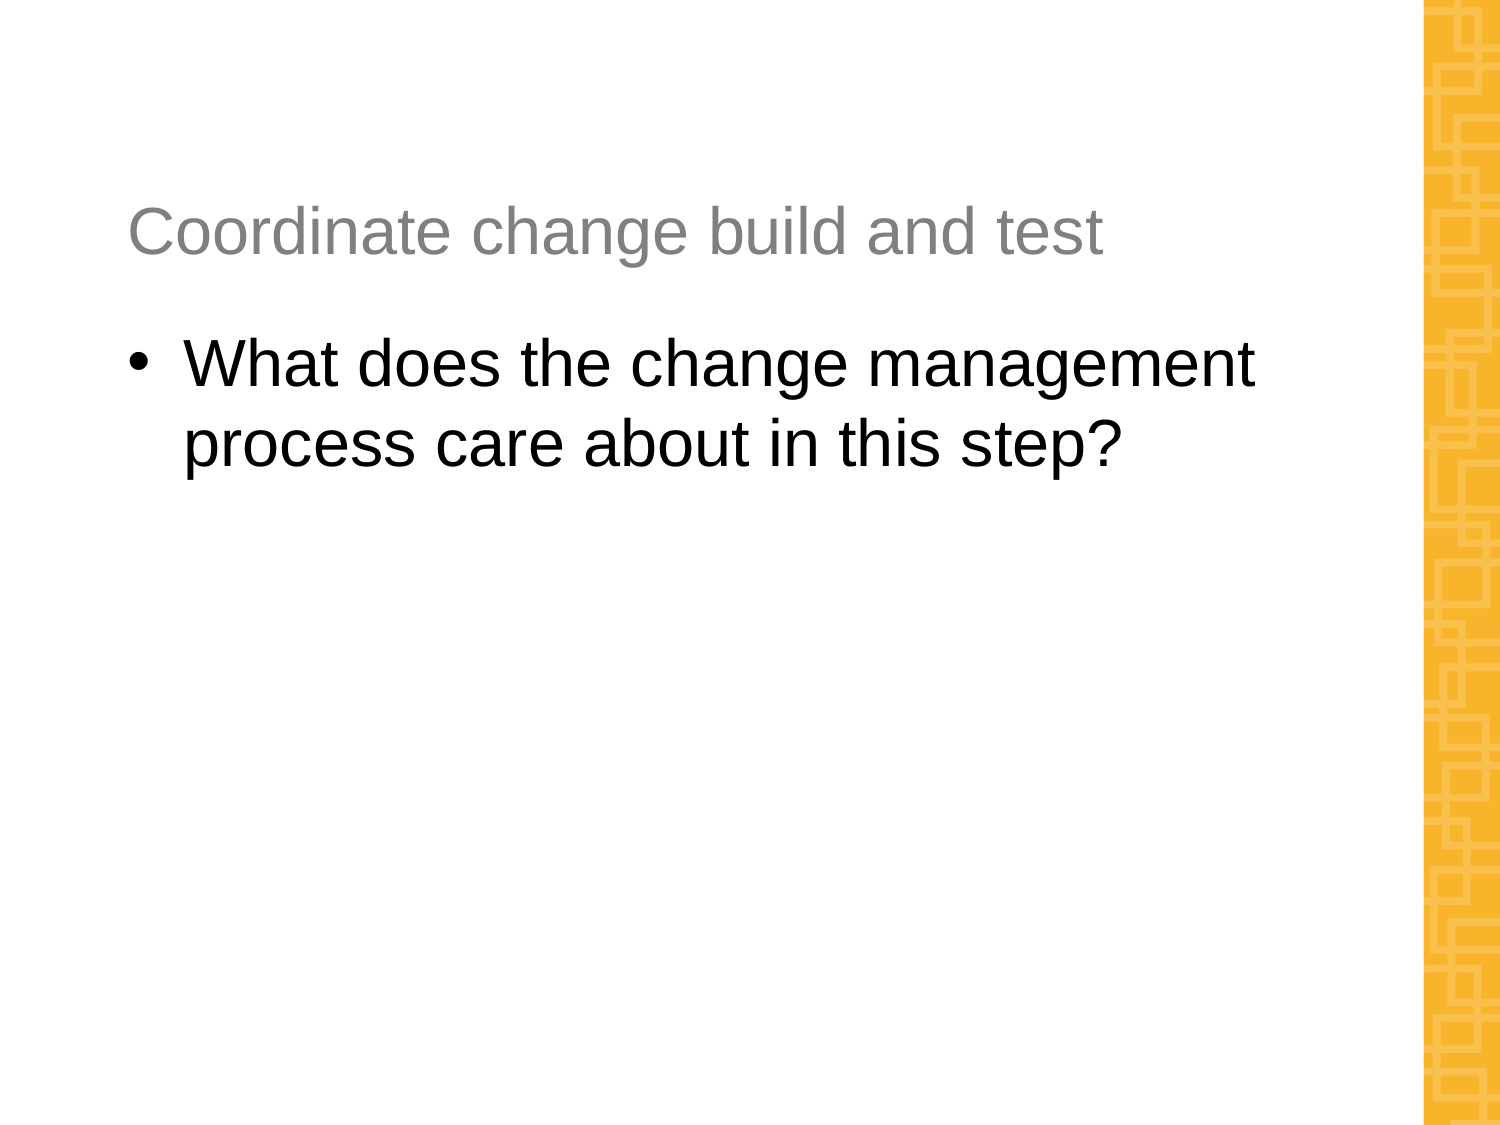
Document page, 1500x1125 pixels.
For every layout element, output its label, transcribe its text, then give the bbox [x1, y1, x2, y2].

title Coordinate change build and test [112, 24, 1338, 275]
picture [0, 0, 1500, 1125]
list What does the change management process care about in this step? [112, 312, 1338, 1075]
